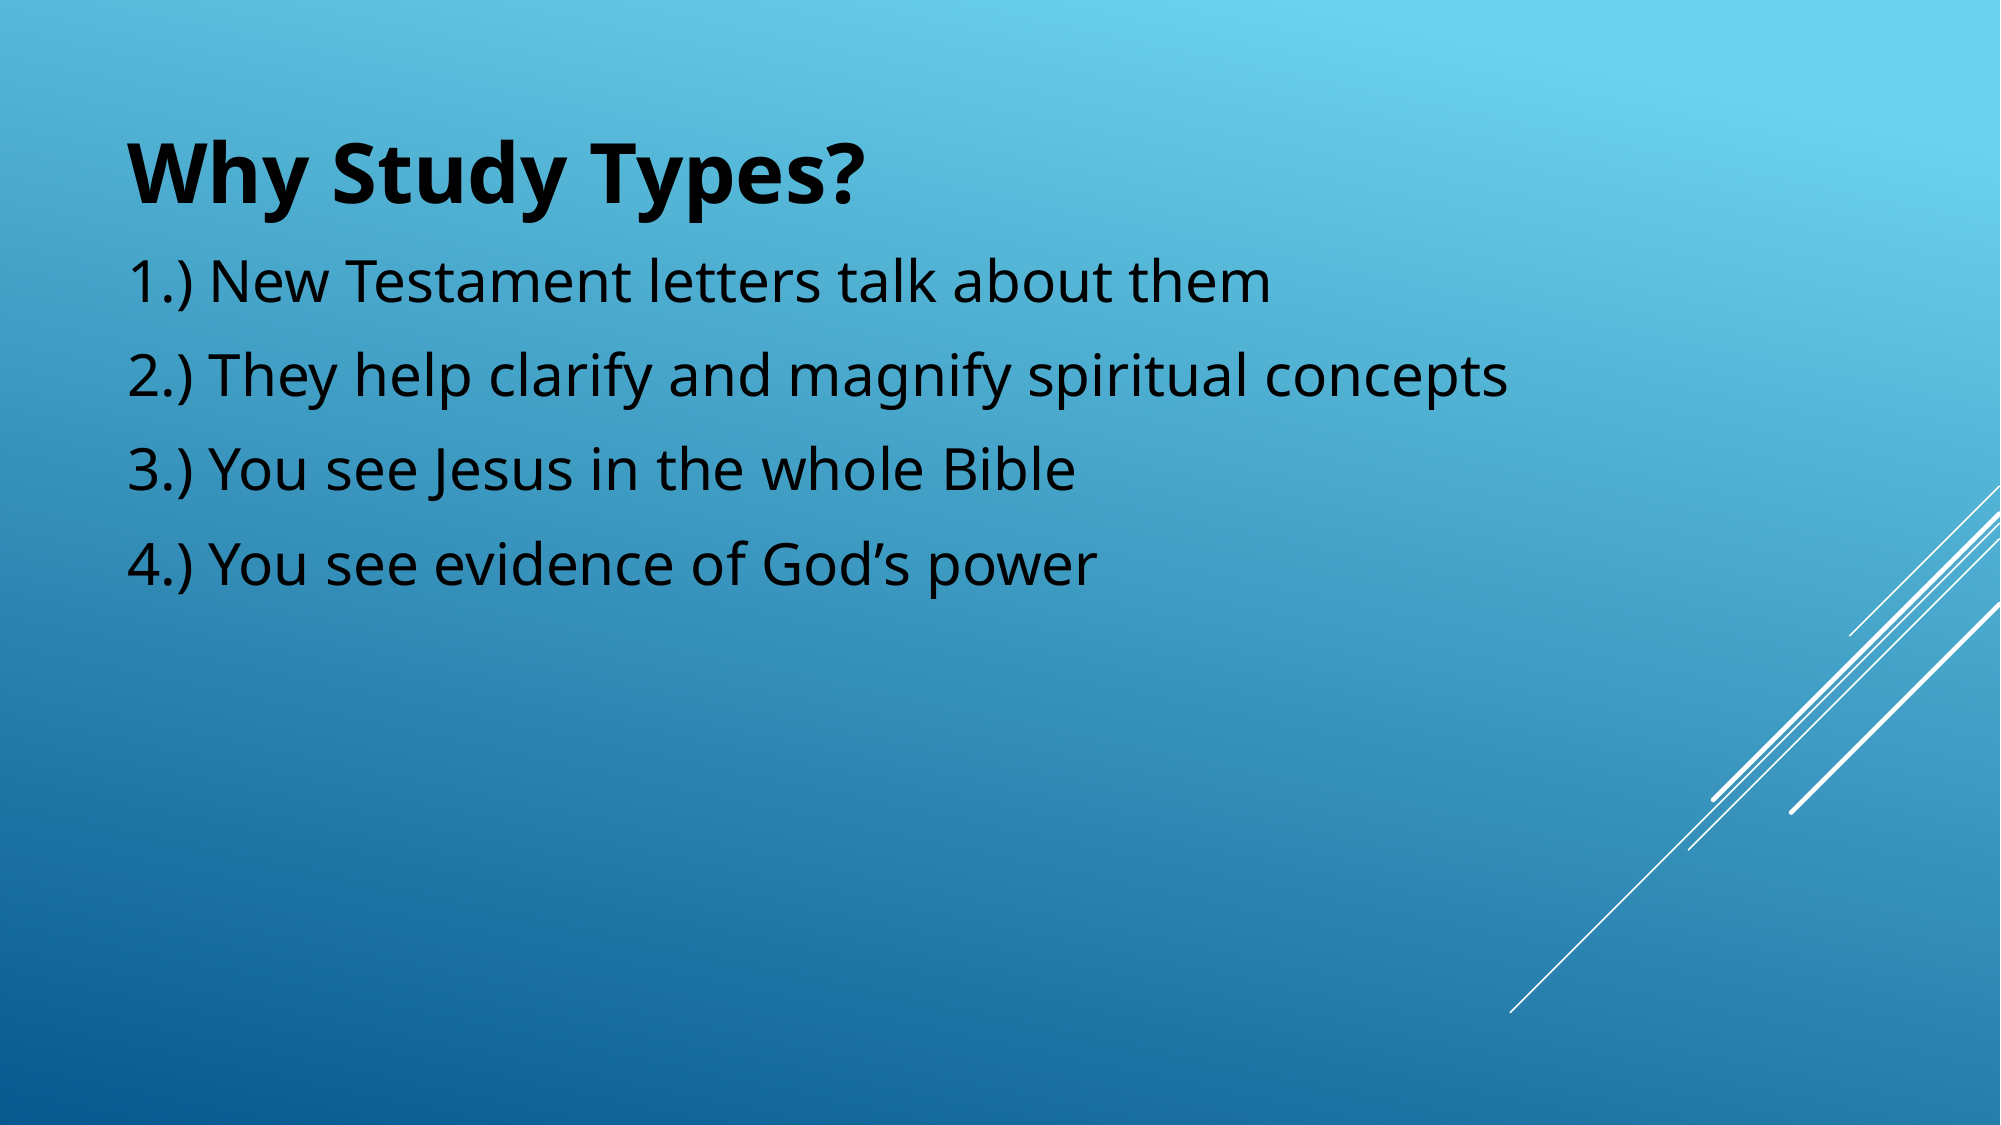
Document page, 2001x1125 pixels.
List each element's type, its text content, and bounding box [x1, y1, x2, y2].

list Why Study Types? 1.) New Testament letters talk about them 2.) They help clarify and magnify spiritual concepts 3.) You see Jesus in the whole Bible 4.) You see evidence of God’s power [112, 112, 1737, 1033]
